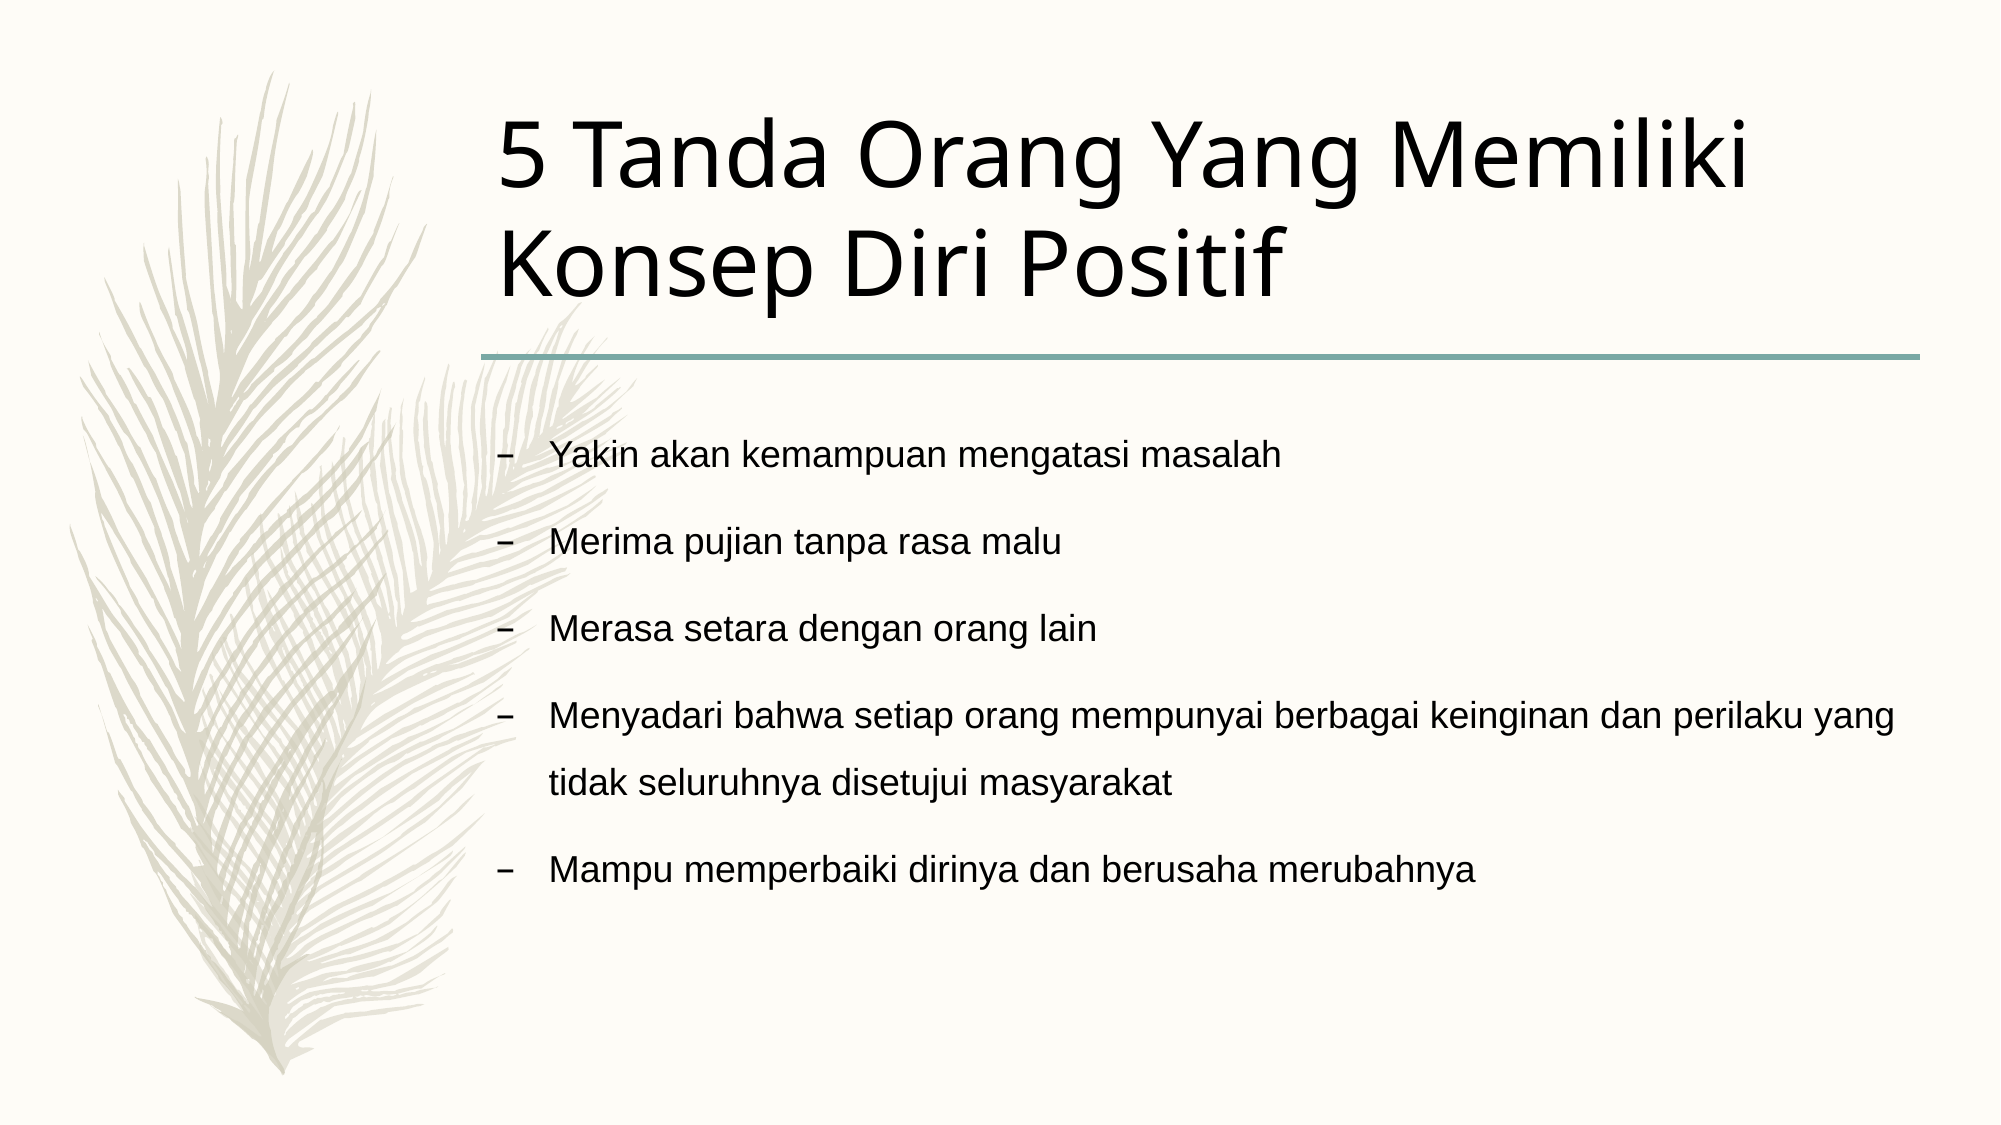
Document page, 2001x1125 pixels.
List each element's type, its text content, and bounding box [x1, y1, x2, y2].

title 5 Tanda Orang Yang Memiliki Konsep Diri Positif [481, 93, 1920, 350]
list Yakin akan kemampuan mengatasi masalah Merima pujian tanpa rasa malu Merasa setara dengan orang lain Menyadari bahwa setiap orang mempunyai berbagai keinginan dan perilaku yang tidak seluruhnya disetujui masyarakat Mampu memperbaiki dirinya dan berusaha merubahnya [481, 399, 1920, 999]
